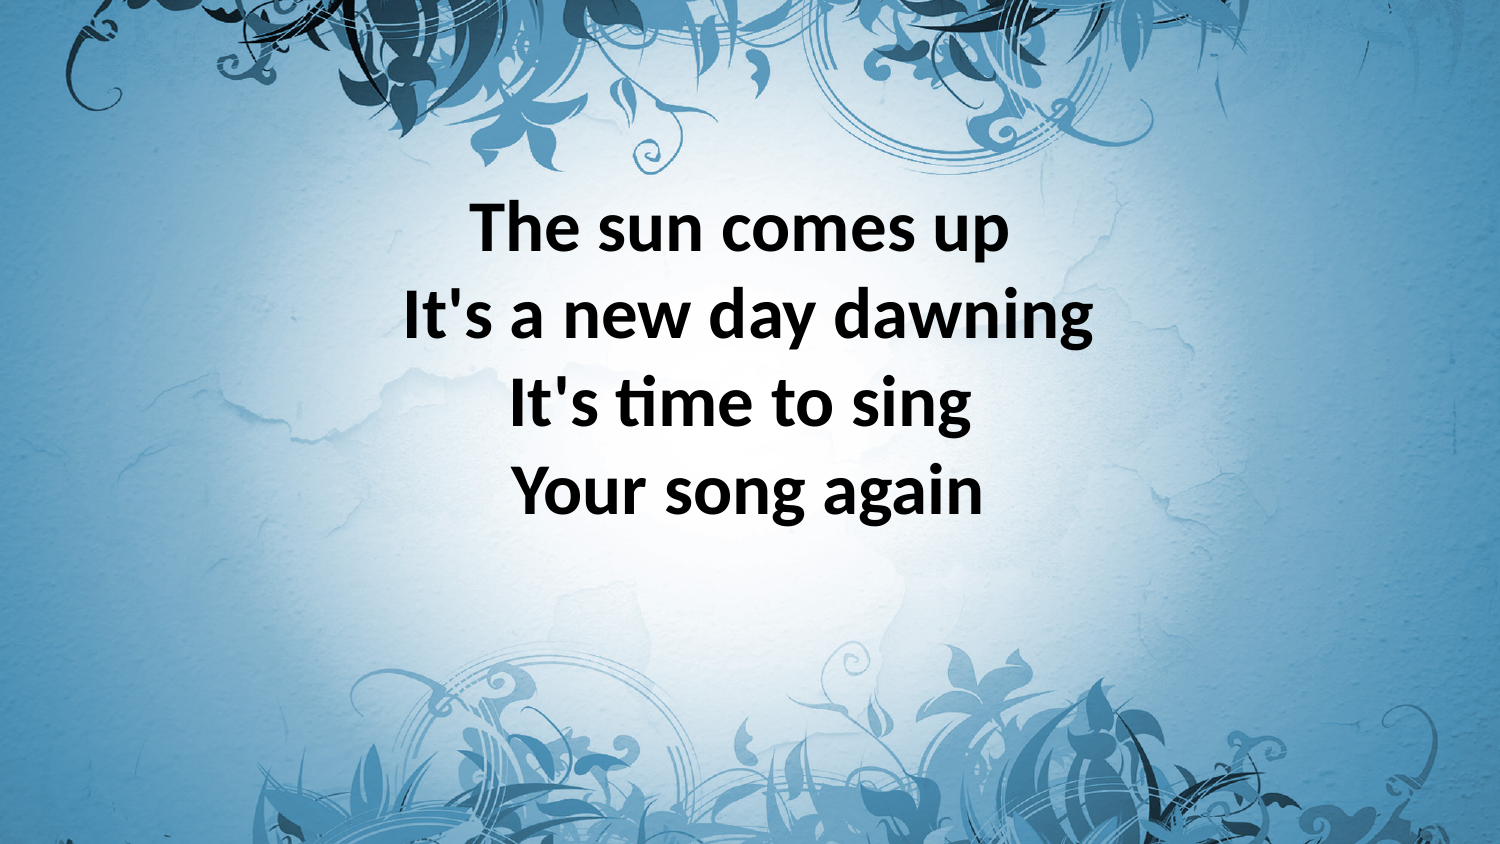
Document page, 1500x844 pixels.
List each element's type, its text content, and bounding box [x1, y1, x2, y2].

text_box The sun comes up It's a new day dawning It's time to sing Your song again [52, 172, 1446, 563]
picture [0, 0, 1500, 844]
